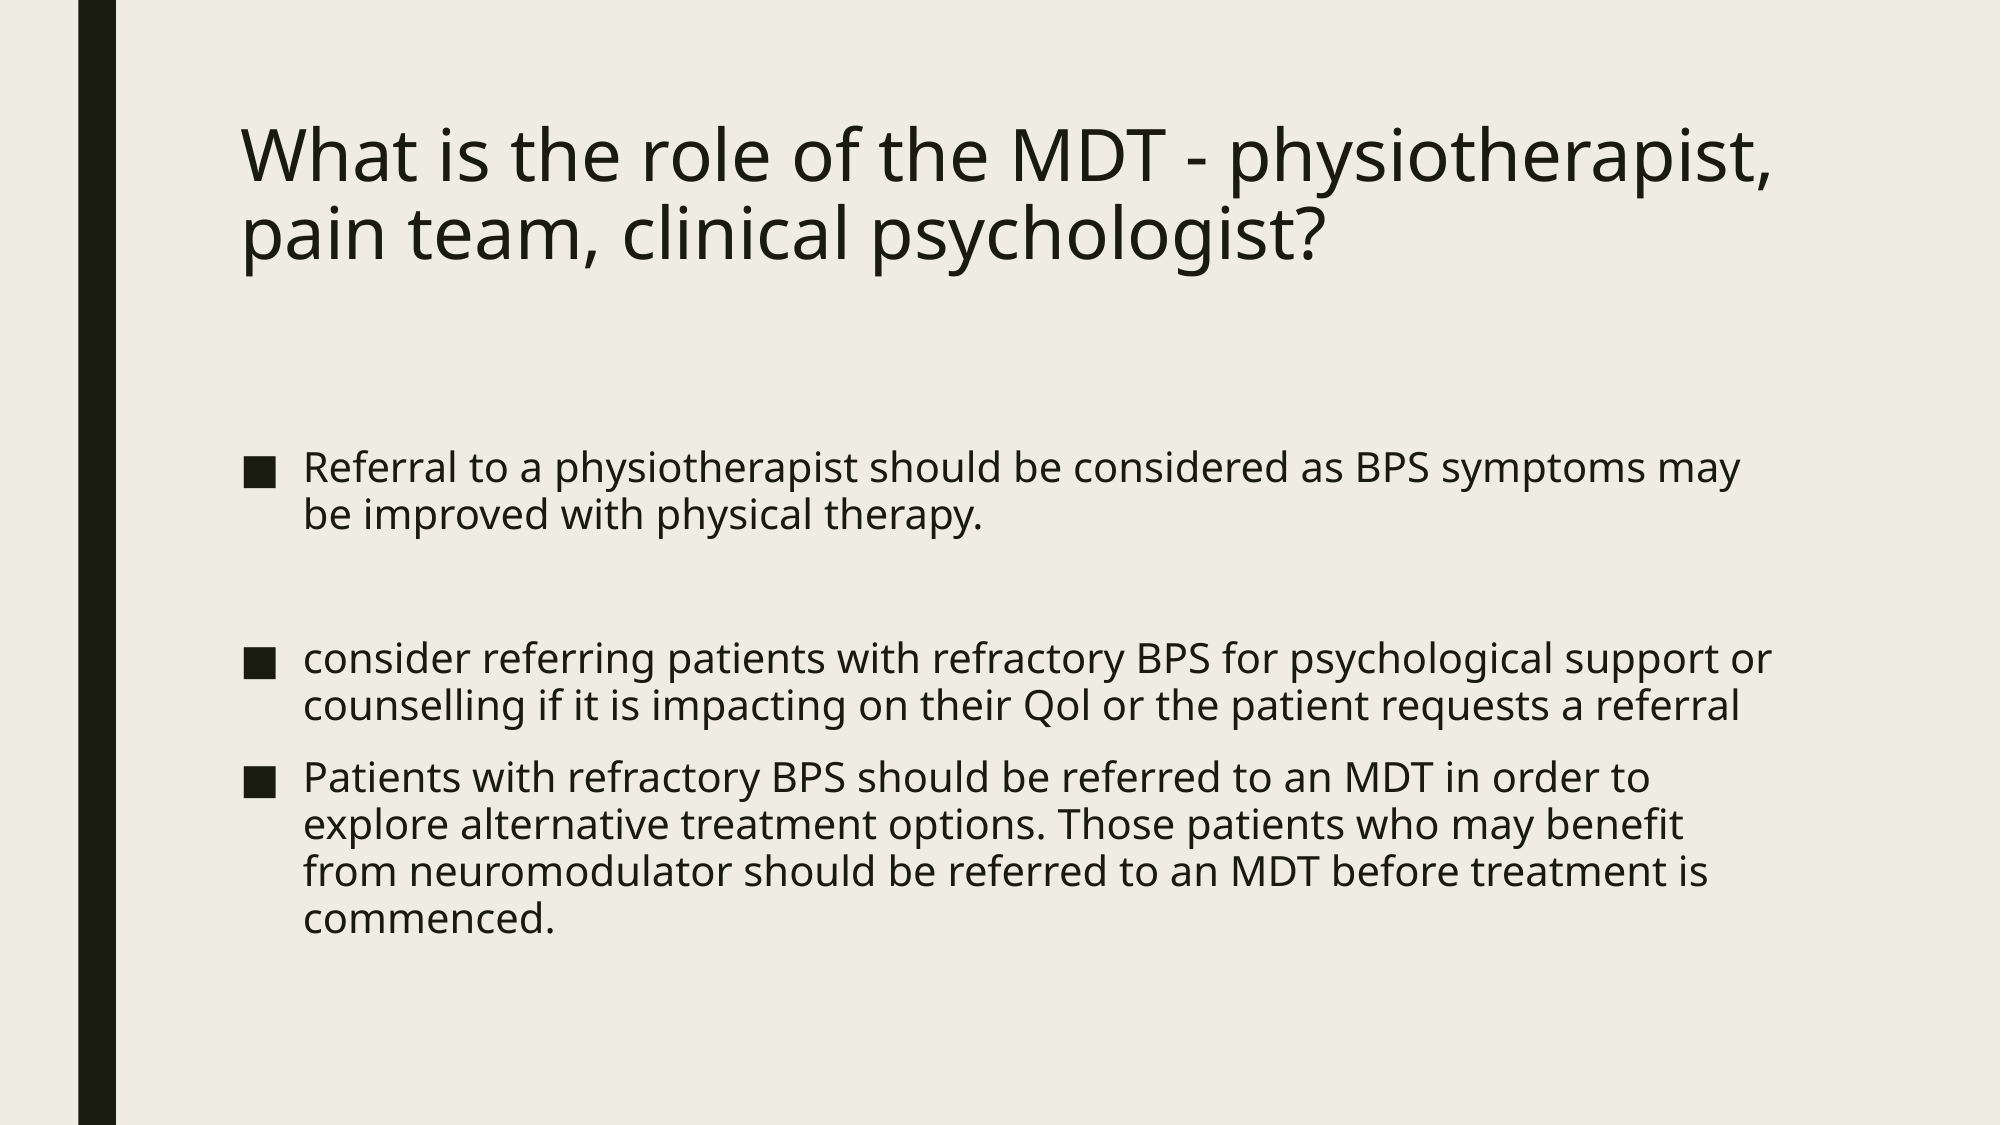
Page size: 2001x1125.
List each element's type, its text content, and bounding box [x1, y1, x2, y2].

list Referral to a physiotherapist should be considered as BPS symptoms may be improved with physical therapy. consider referring patients with refractory BPS for psychological support or counselling if it is impacting on their Qol or the patient requests a referral Patients with refractory BPS should be referred to an MDT in order to explore alternative treatment options. Those patients who may benefit from neuromodulator should be referred to an MDT before treatment is commenced. [225, 437, 1800, 1025]
title What is the role of the MDT - physiotherapist, pain team, clinical psychologist? [225, 112, 1800, 357]
